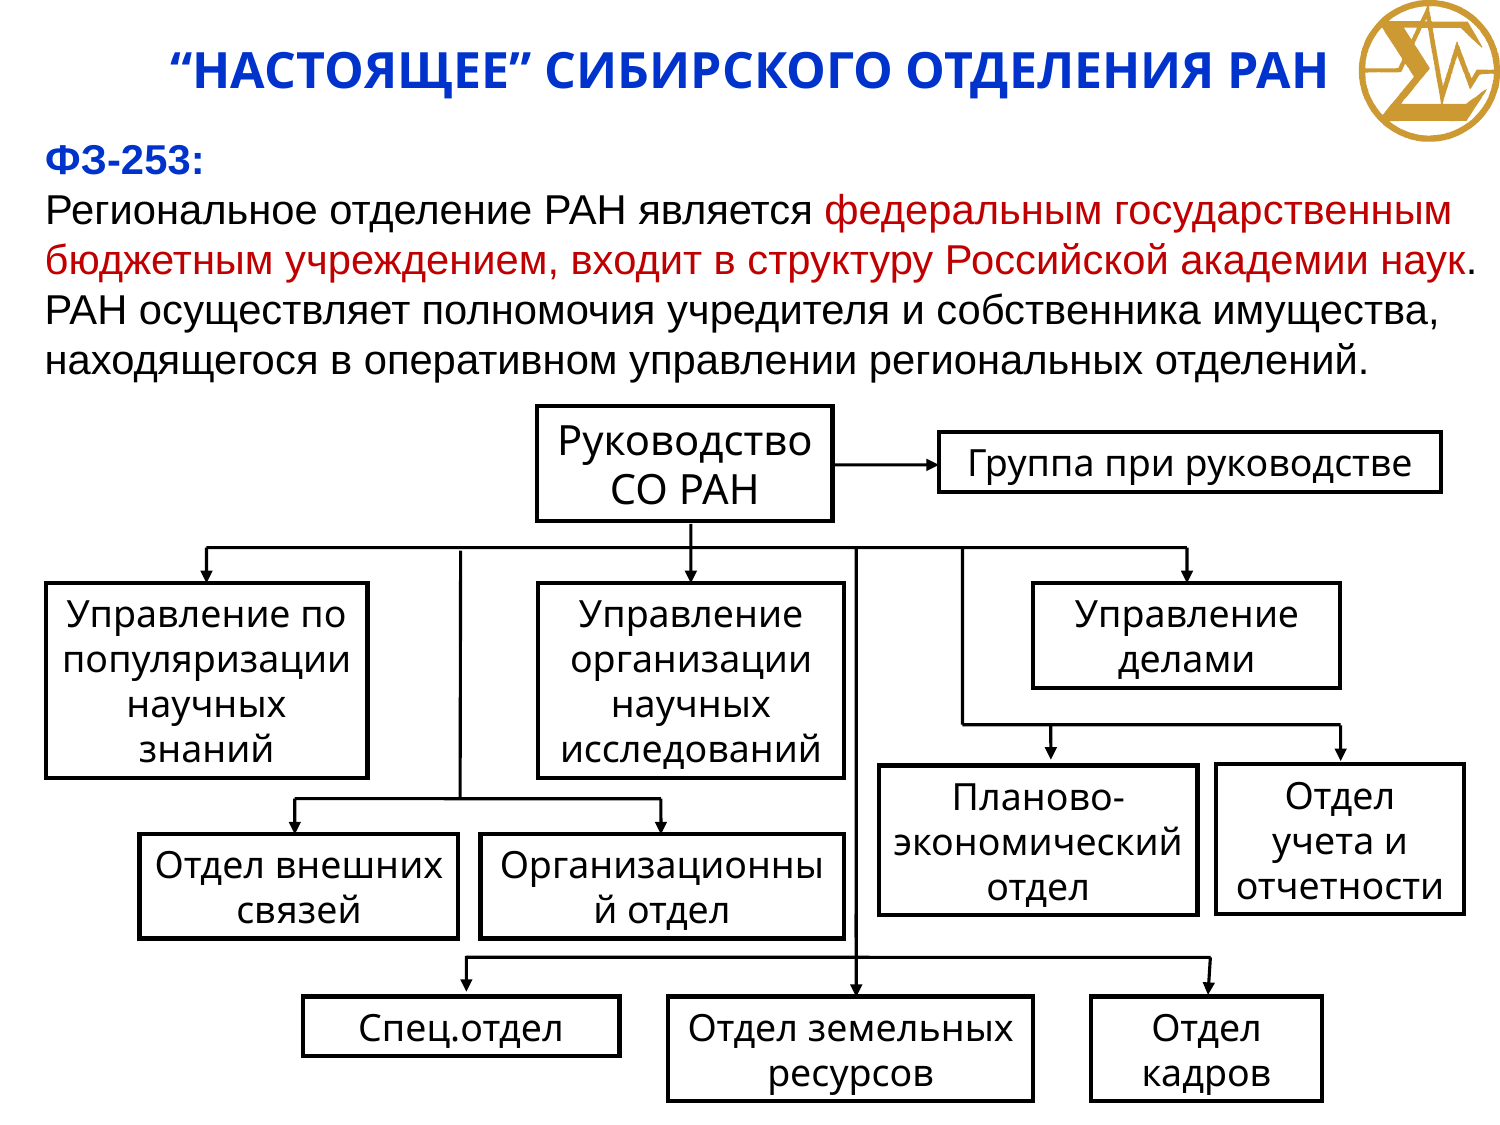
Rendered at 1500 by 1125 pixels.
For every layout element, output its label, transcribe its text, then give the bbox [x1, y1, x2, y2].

text_box ФЗ-253: Региональное отделение РАН является федеральным государственным бюджетным учреждением, входит в структуру Российской академии наук. РАН осуществляет полномочия учредителя и собственника имущества, находящегося в оперативном управлении региональных отделений. [0, 125, 1500, 391]
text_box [45, 405, 1465, 1107]
text_box “НАСТОЯЩЕЕ” СИБИРСКОГО ОТДЕЛЕНИЯ РАН [0, 31, 1353, 107]
picture [1358, 0, 1500, 142]
